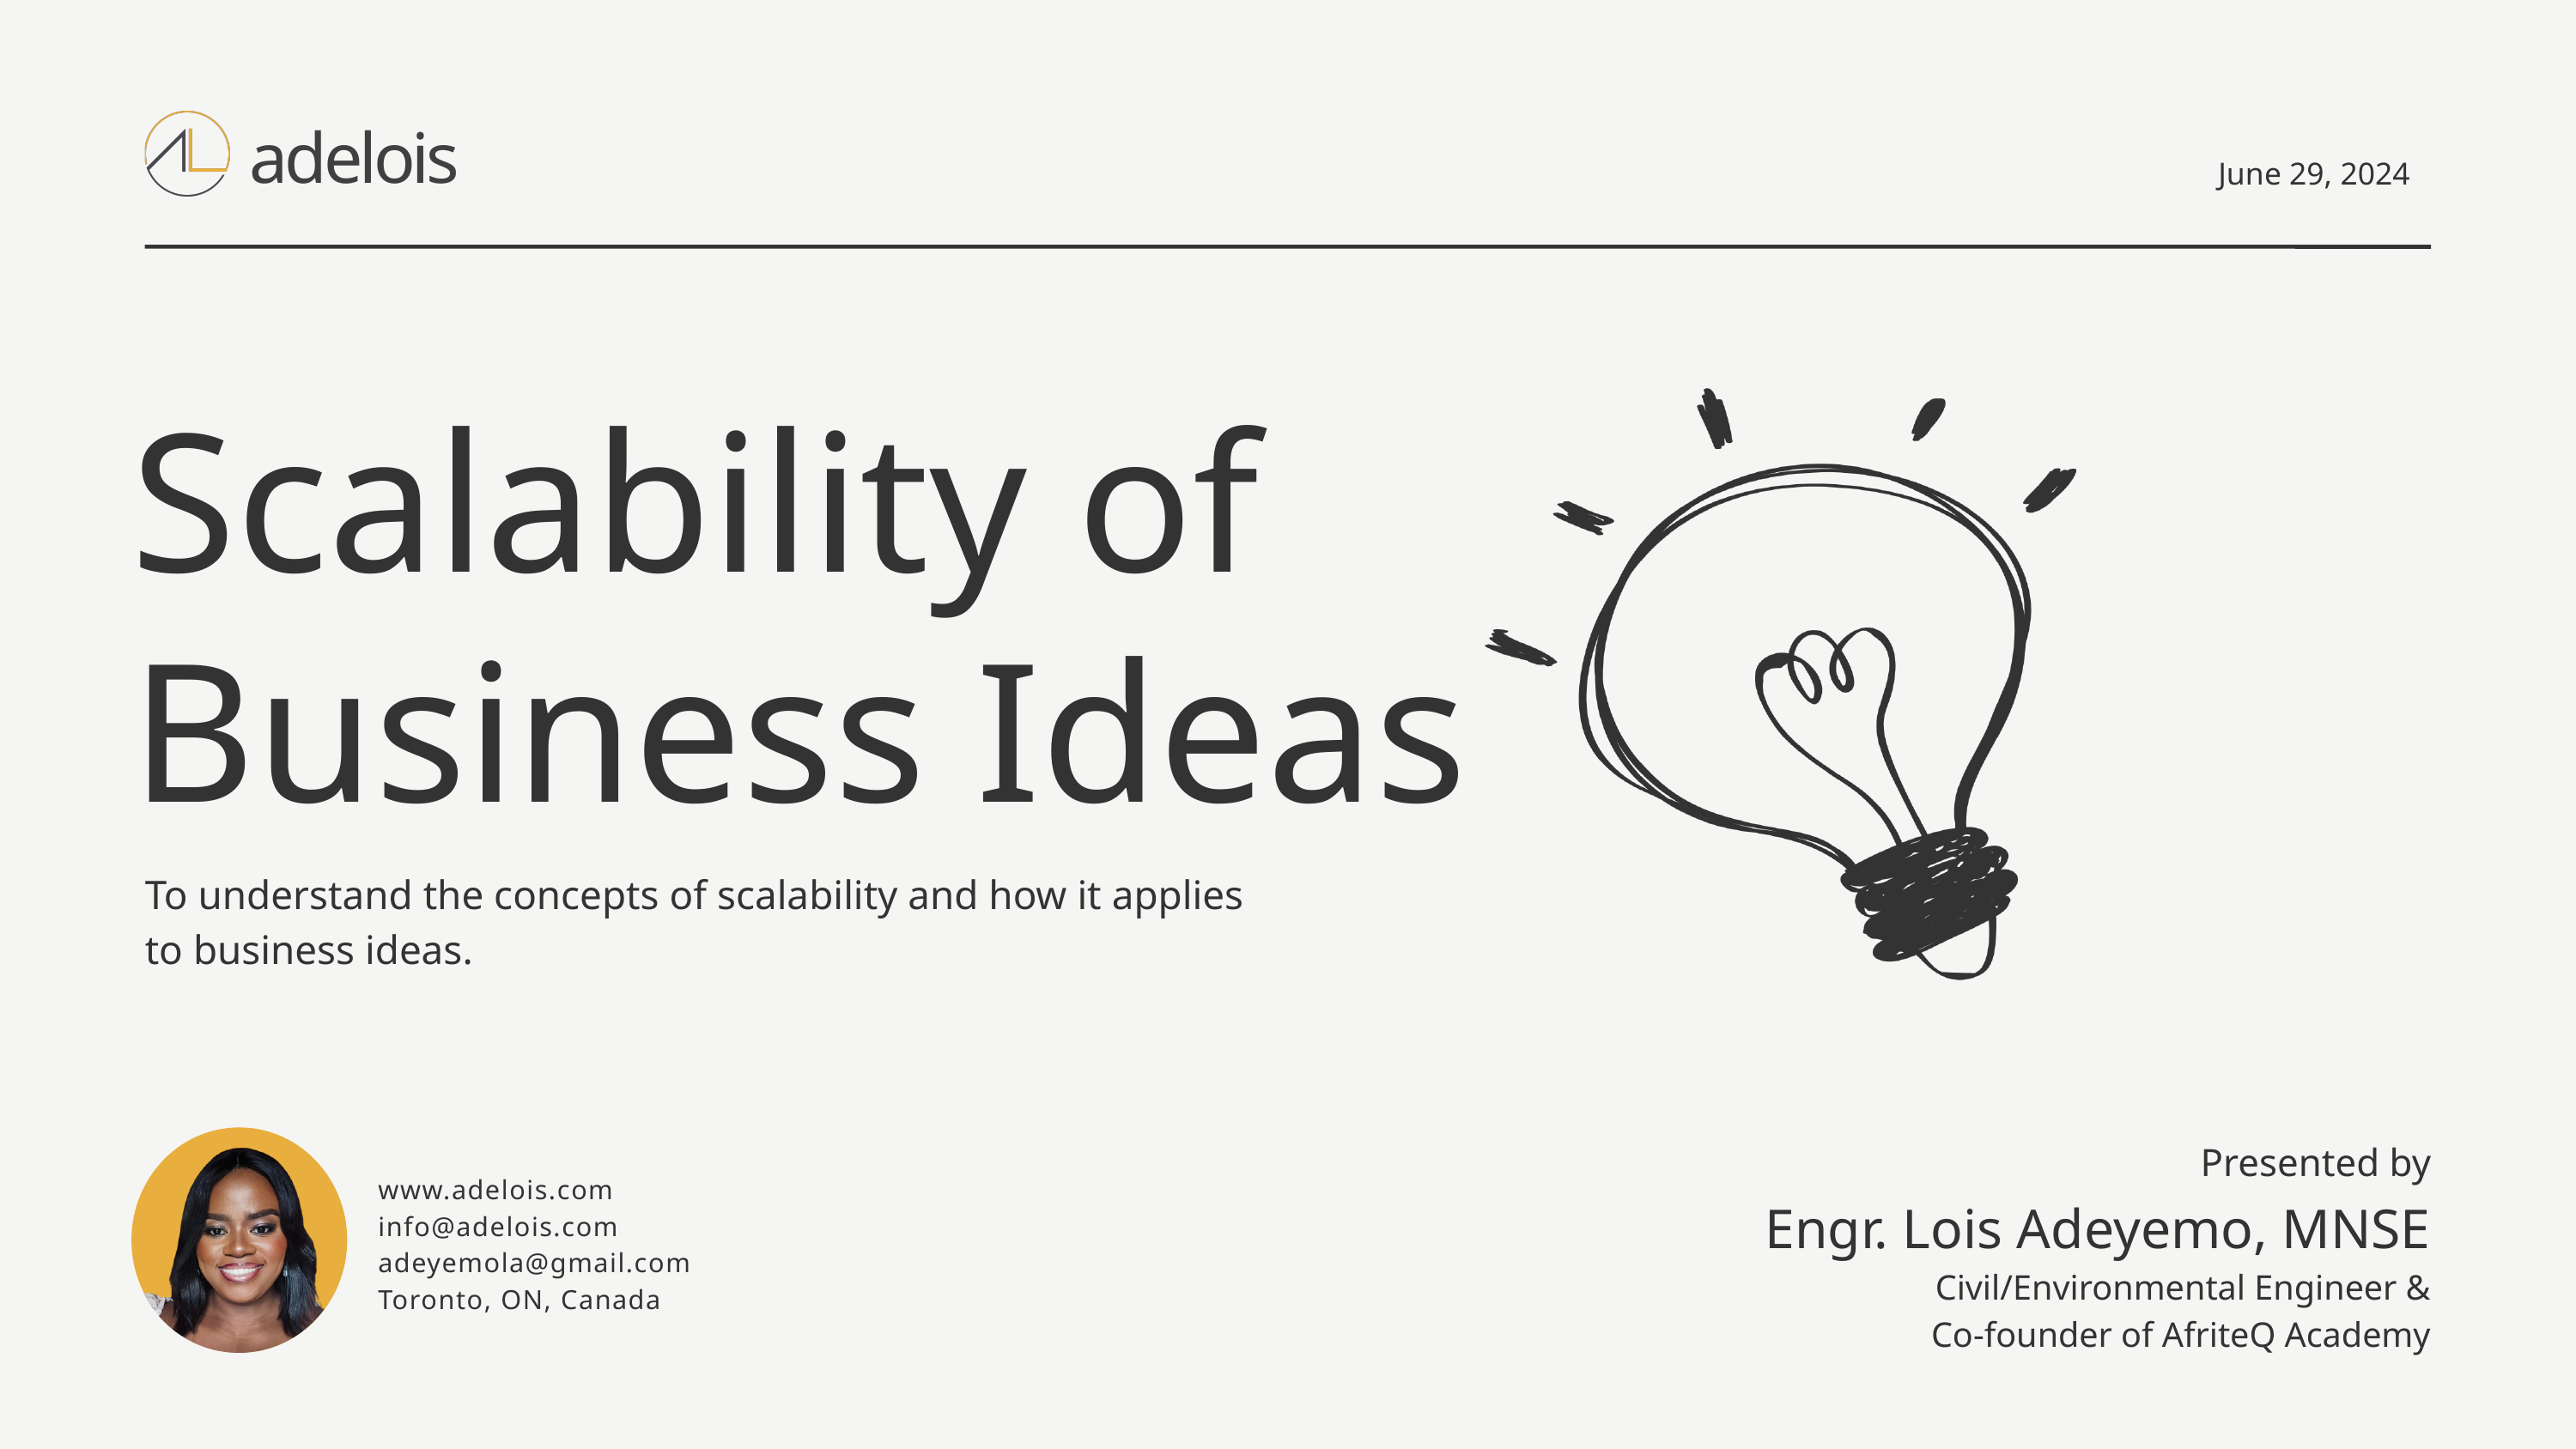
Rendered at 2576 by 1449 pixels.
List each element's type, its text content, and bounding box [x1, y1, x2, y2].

text_box June 29, 2024 [1700, 148, 2410, 191]
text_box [131, 1127, 795, 1354]
text_box [144, 111, 230, 197]
text_box Scalability of Business Ideas [131, 380, 1610, 841]
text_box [1534, 1137, 2432, 1351]
text_box To understand the concepts of scalability and how it applies to business ideas. [144, 862, 1256, 973]
text_box adelois [249, 100, 503, 198]
text_box [1482, 388, 2077, 990]
